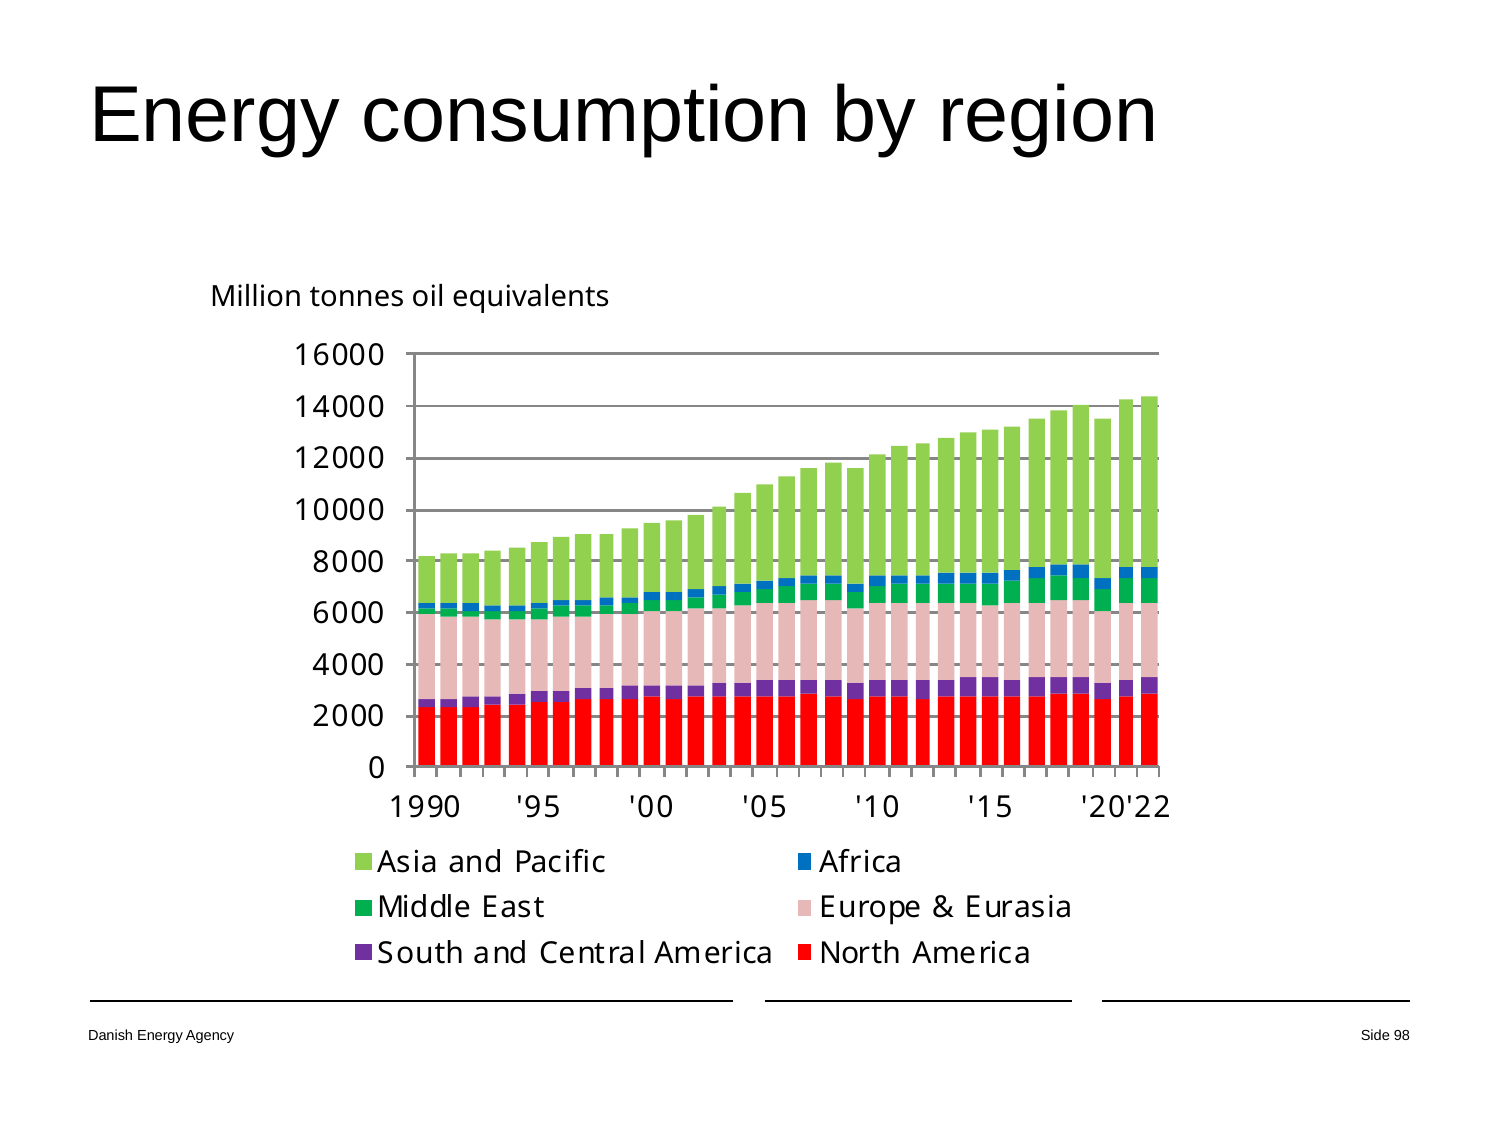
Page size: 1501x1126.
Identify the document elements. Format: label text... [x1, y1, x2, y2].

picture [279, 315, 1220, 973]
slide_number Side 98 [1292, 1018, 1425, 1078]
title Energy consumption by region [74, 54, 1425, 270]
footer Danish Energy Agency [73, 1018, 549, 1078]
text_box Million tonnes oil equivalents [195, 269, 688, 323]
